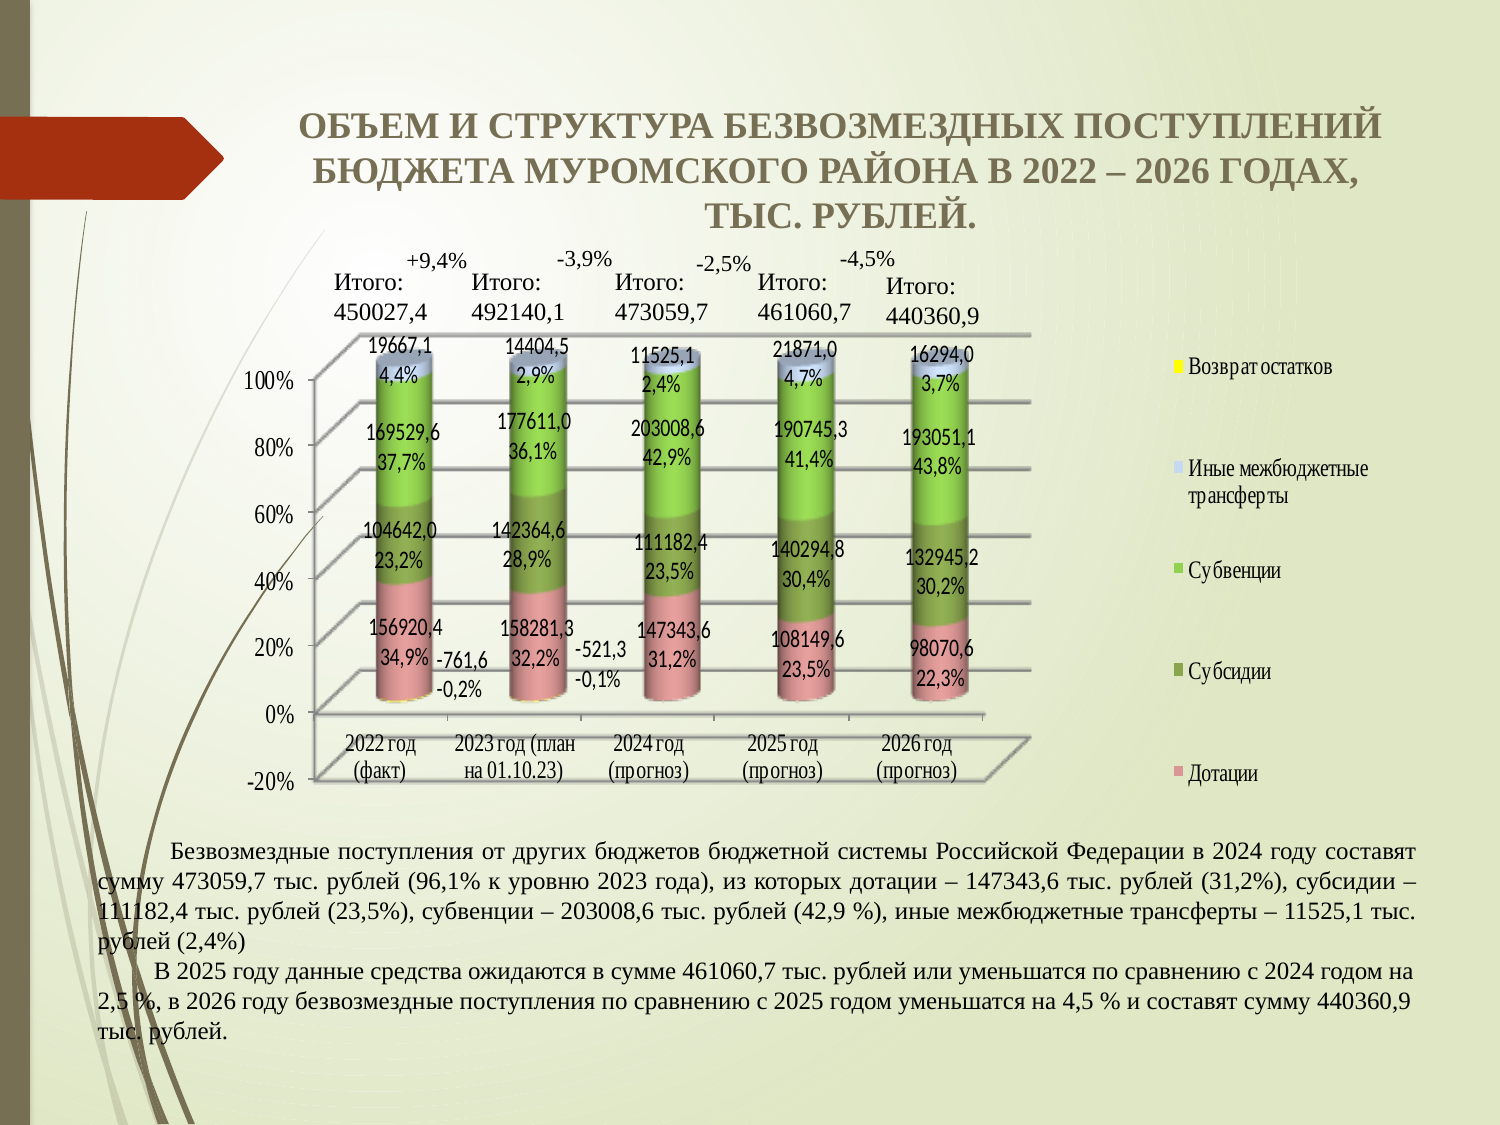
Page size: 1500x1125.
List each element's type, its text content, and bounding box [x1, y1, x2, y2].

text_box Безвозмездные поступления от других бюджетов бюджетной системы Российской Федерации в 2024 году составят сумму 473059,7 тыс. рублей (96,1% к уровню 2023 года), из которых дотации – 147343,6 тыс. рублей (31,2%), субсидии – 111182,4 тыс. рублей (23,5%), субвенции – 203008,6 тыс. рублей (42,9 %), иные межбюджетные трансферты – 11525,1 тыс. рублей (2,4%) В 2025 году данные средства ожидаются в сумме 461060,7 тыс. рублей или уменьшатся по сравнению с 2024 годом на 2,5 %, в 2026 году безвозмездные поступления по сравнению с 2025 годом уменьшатся на 4,5 % и составят сумму 440360,9 тыс. рублей. [82, 827, 1433, 1090]
text_box ОБЪЕМ И СТРУКТУРА БЕЗВОЗМЕЗДНЫХ ПОСТУПЛЕНИЙ БЮДЖЕТА МУРОМСКОГО РАЙОНА В 2022 – 2026 ГОДАХ, ТЫС. РУБЛЕЙ. [210, 93, 1471, 239]
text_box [130, 235, 1397, 854]
